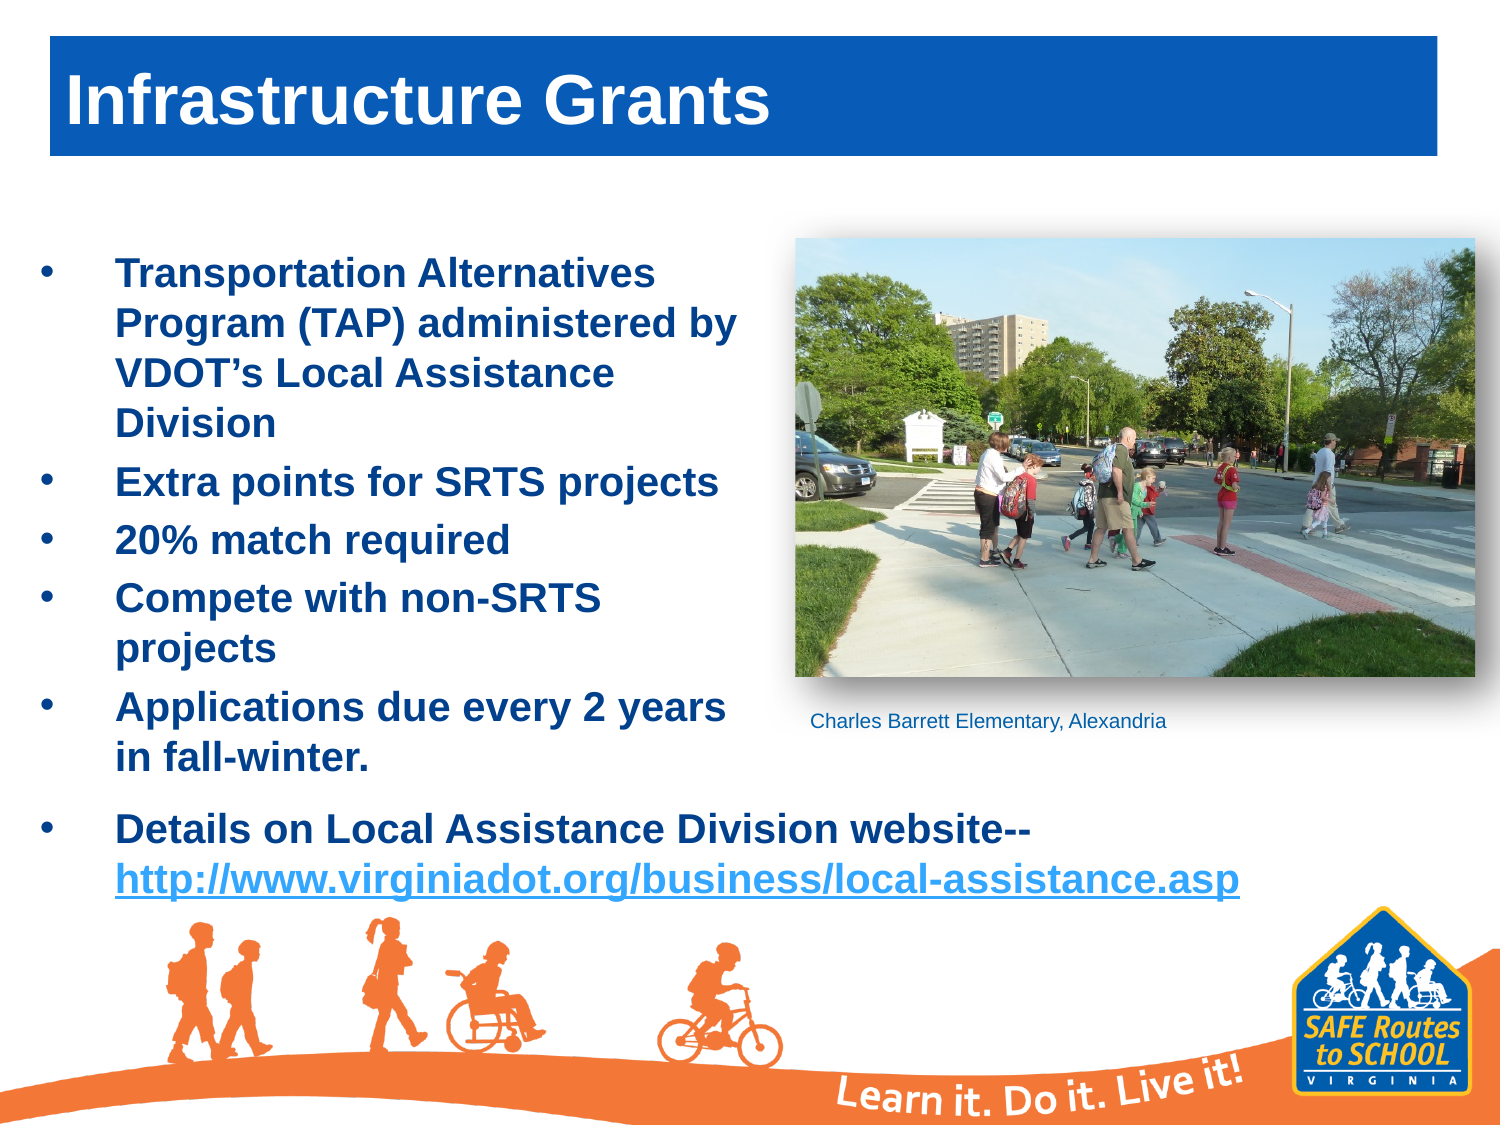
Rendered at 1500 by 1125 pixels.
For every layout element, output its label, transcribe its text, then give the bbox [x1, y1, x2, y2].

title Infrastructure Grants [49, 35, 1438, 157]
picture [0, 0, 1500, 1125]
list Transportation Alternatives Program (TAP) administered by VDOT’s Local Assistance Division Extra points for SRTS projects 20% match required Compete with non-SRTS projects Applications due every 2 years in fall-winter. [24, 238, 782, 794]
text_box Details on Local Assistance Division website--http://www.virginiadot.org/business/local-assistance.asp [24, 794, 1438, 1125]
text_box Charles Barrett Elementary, Alexandria [795, 700, 1271, 741]
